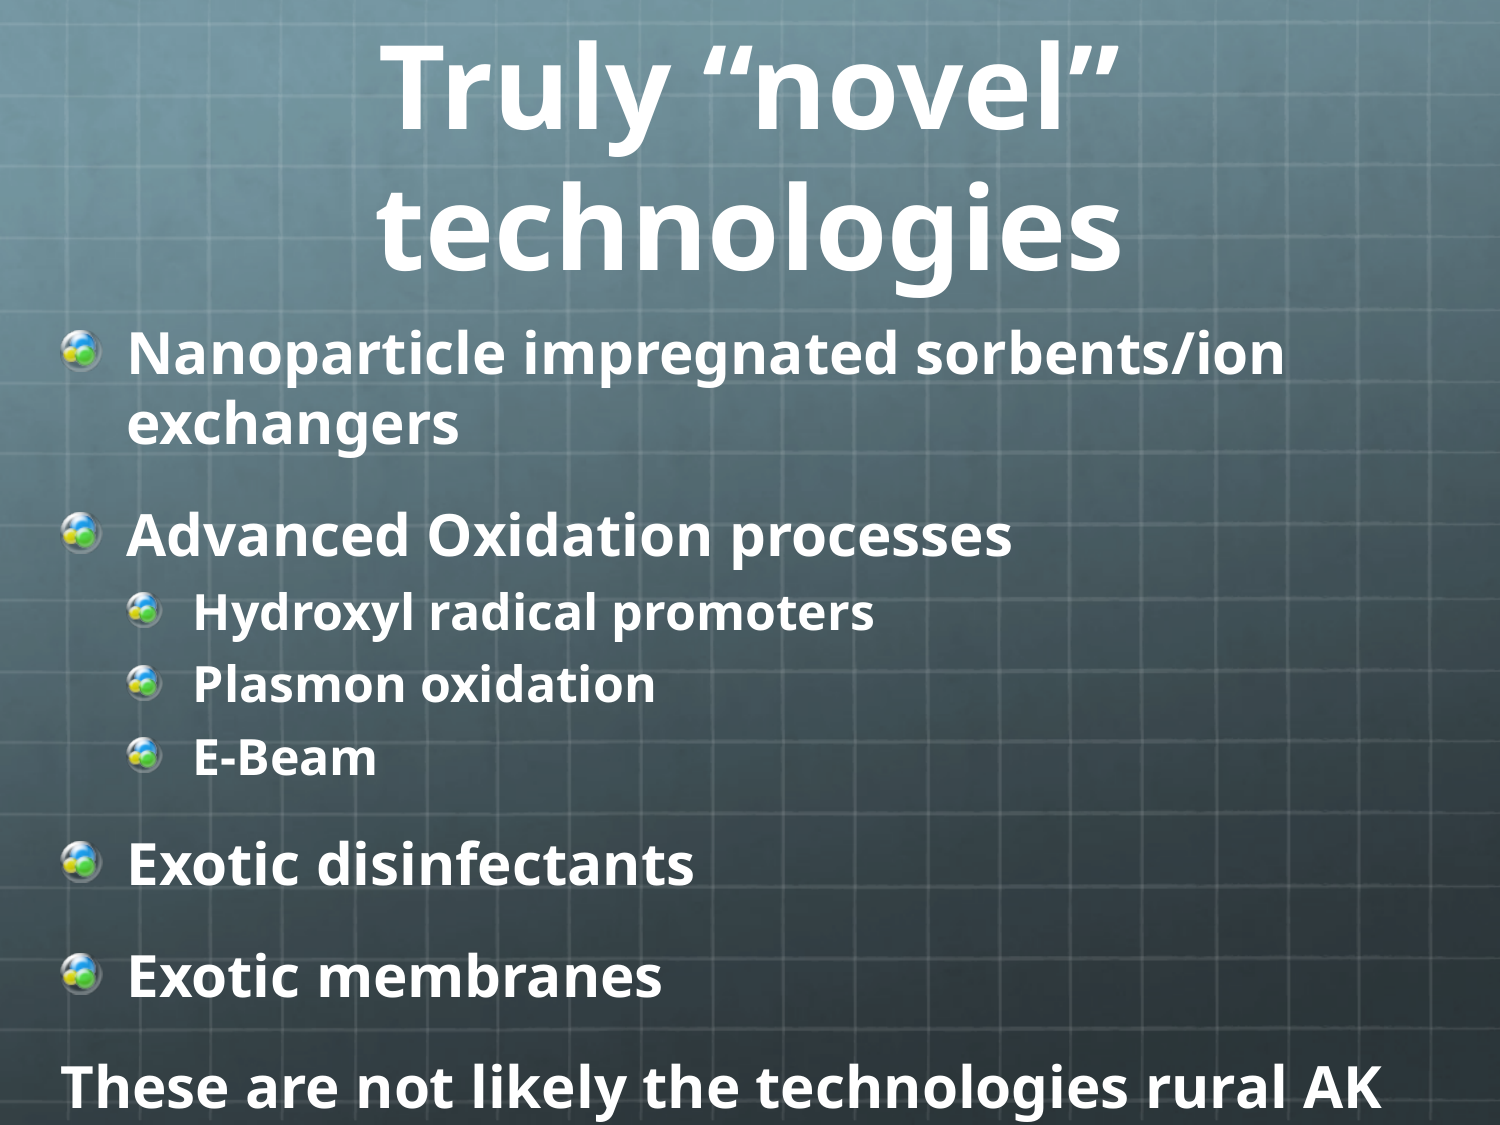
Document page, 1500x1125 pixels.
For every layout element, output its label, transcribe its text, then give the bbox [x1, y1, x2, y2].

list Nanoparticle impregnated sorbents/ion exchangers Advanced Oxidation processes Hydroxyl radical promoters Plasmon oxidation E-Beam Exotic disinfectants Exotic membranes These are not likely the technologies rural AK needs… [45, 308, 1454, 958]
picture [0, 0, 1500, 1125]
title Truly “novel” technologies [45, 17, 1454, 289]
